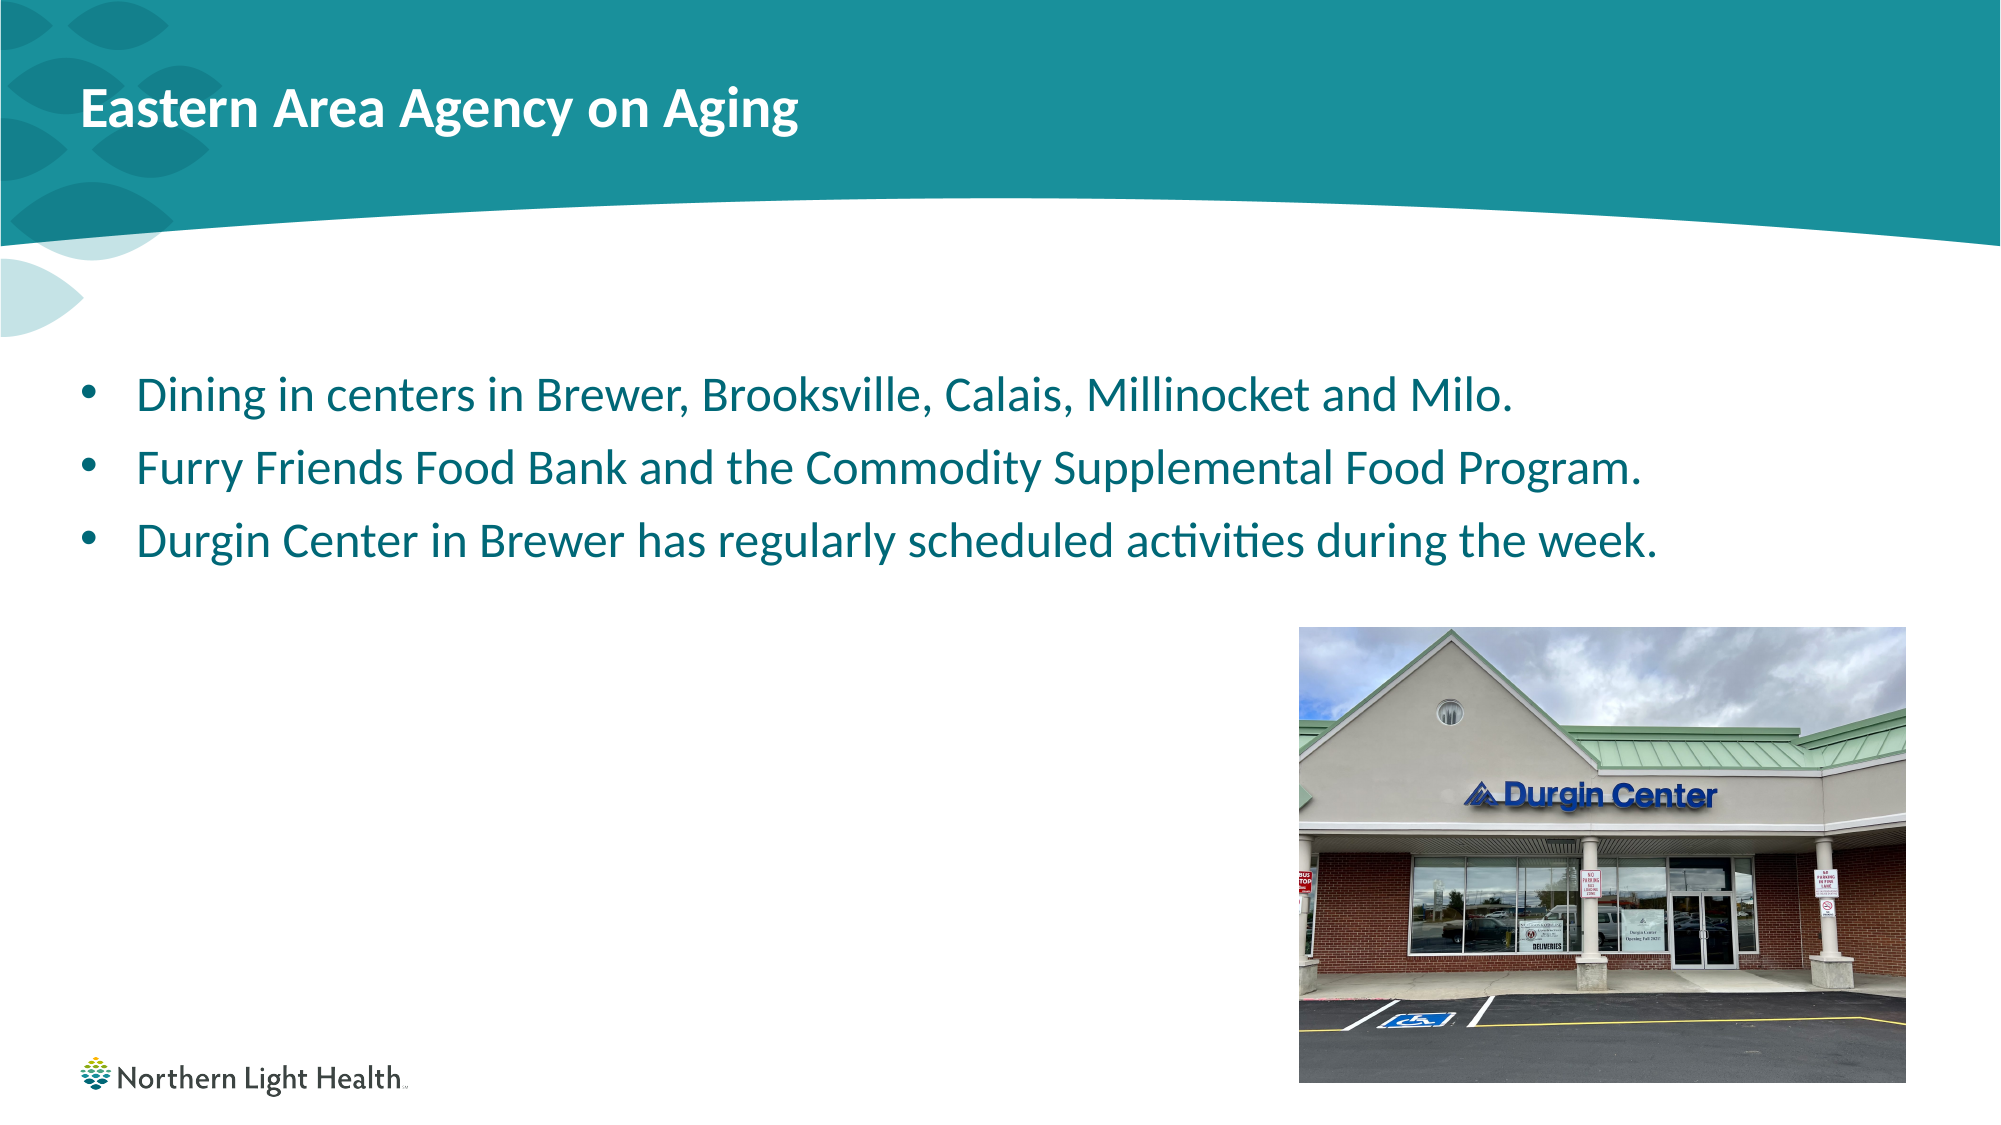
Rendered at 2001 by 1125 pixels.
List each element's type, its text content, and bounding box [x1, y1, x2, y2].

list Dining in centers in Brewer, Brooksville, Calais, Millinocket and Milo. Furry Friends Food Bank and the Commodity Supplemental Food Program. Durgin Center in Brewer has regularly scheduled activities during the week. [80, 367, 1789, 1005]
picture [0, 0, 2001, 1125]
title Eastern Area Agency on Aging [80, 0, 1710, 218]
